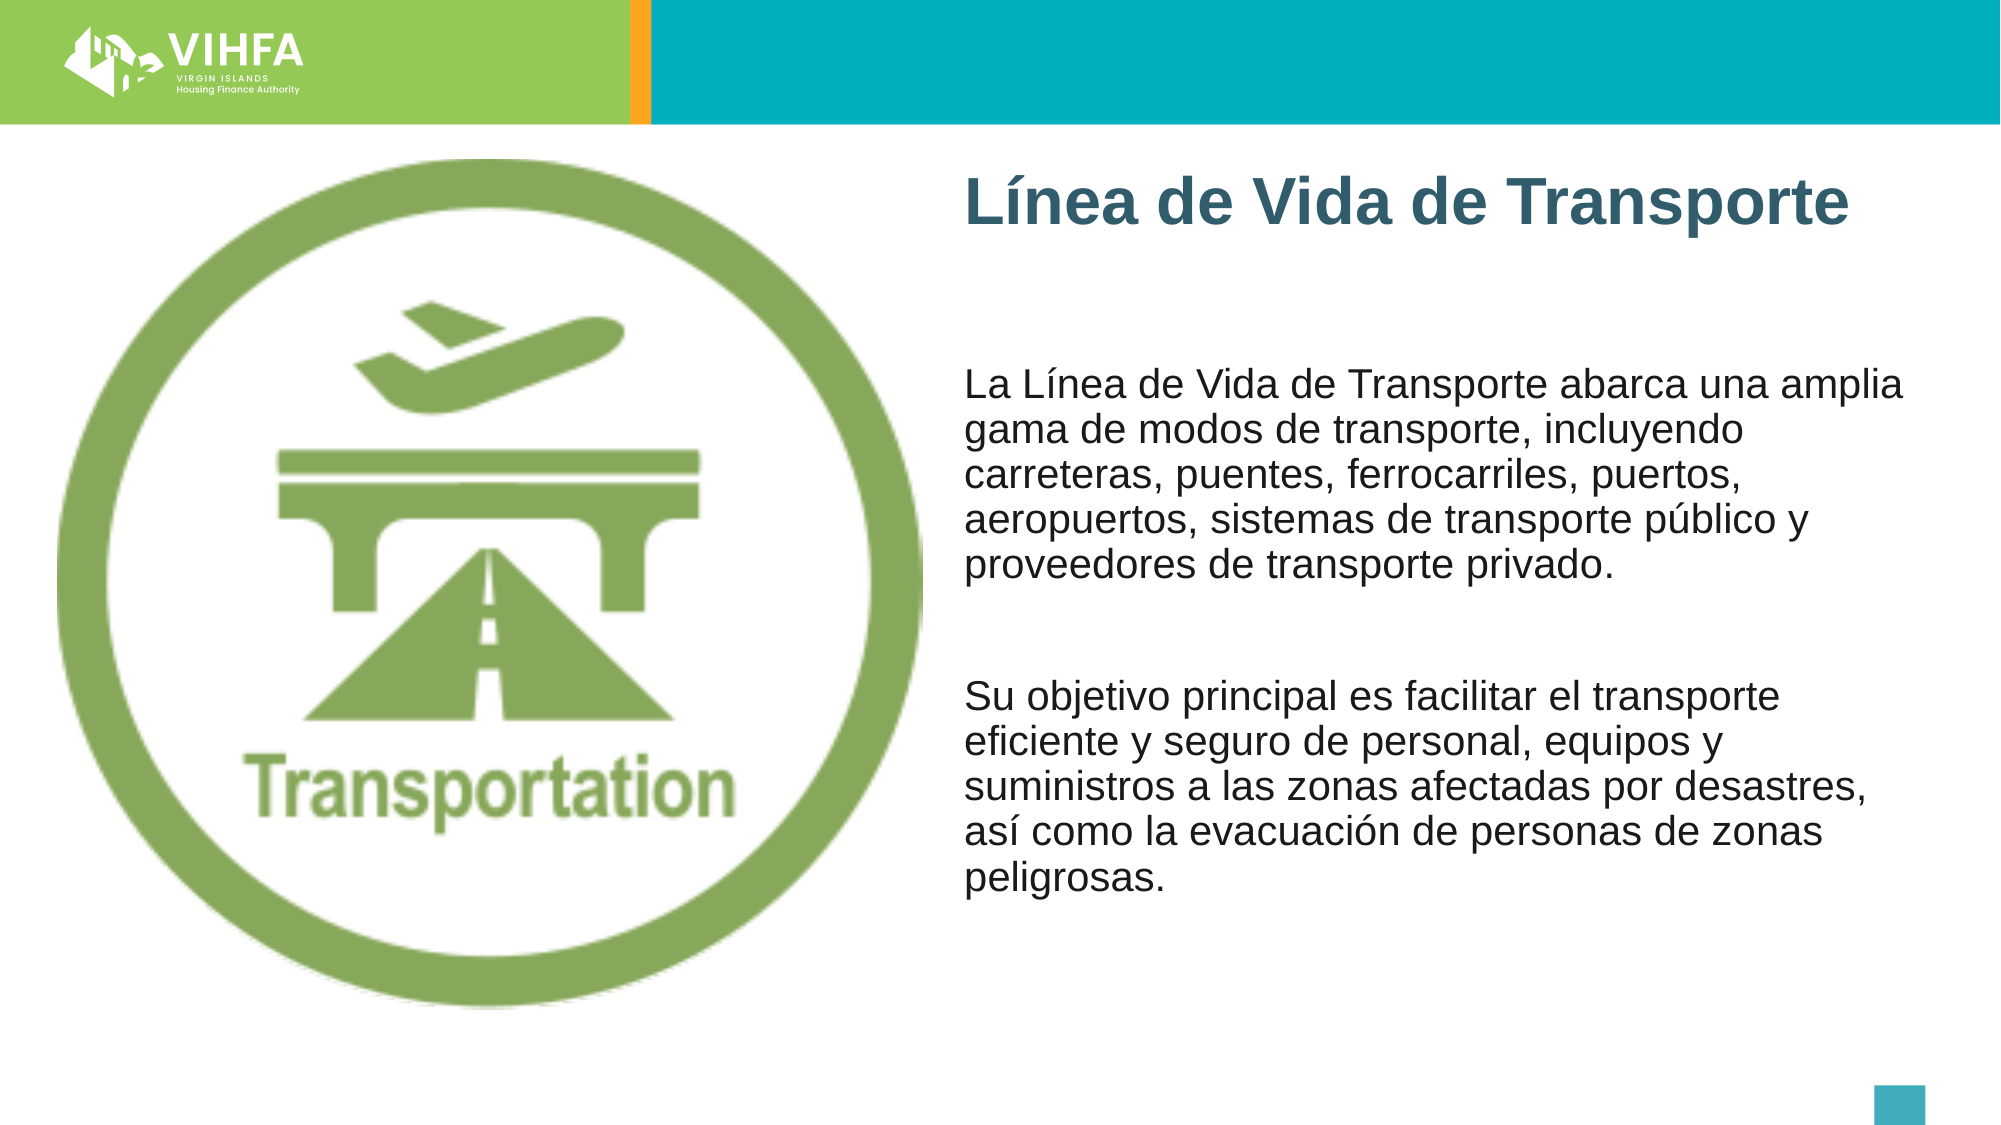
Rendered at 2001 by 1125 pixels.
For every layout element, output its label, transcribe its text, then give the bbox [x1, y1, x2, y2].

picture [0, 0, 2000, 1125]
title Línea de Vida de Transporte [949, 159, 1926, 262]
list La Línea de Vida de Transporte abarca una amplia gama de modos de transporte, incluyendo carreteras, puentes, ferrocarriles, puertos, aeropuertos, sistemas de transporte público y proveedores de transporte privado. Su objetivo principal es facilitar el transporte eficiente y seguro de personal, equipos y suministros a las zonas afectadas por desastres, así como la evacuación de personas de zonas peligrosas. [949, 289, 1926, 986]
